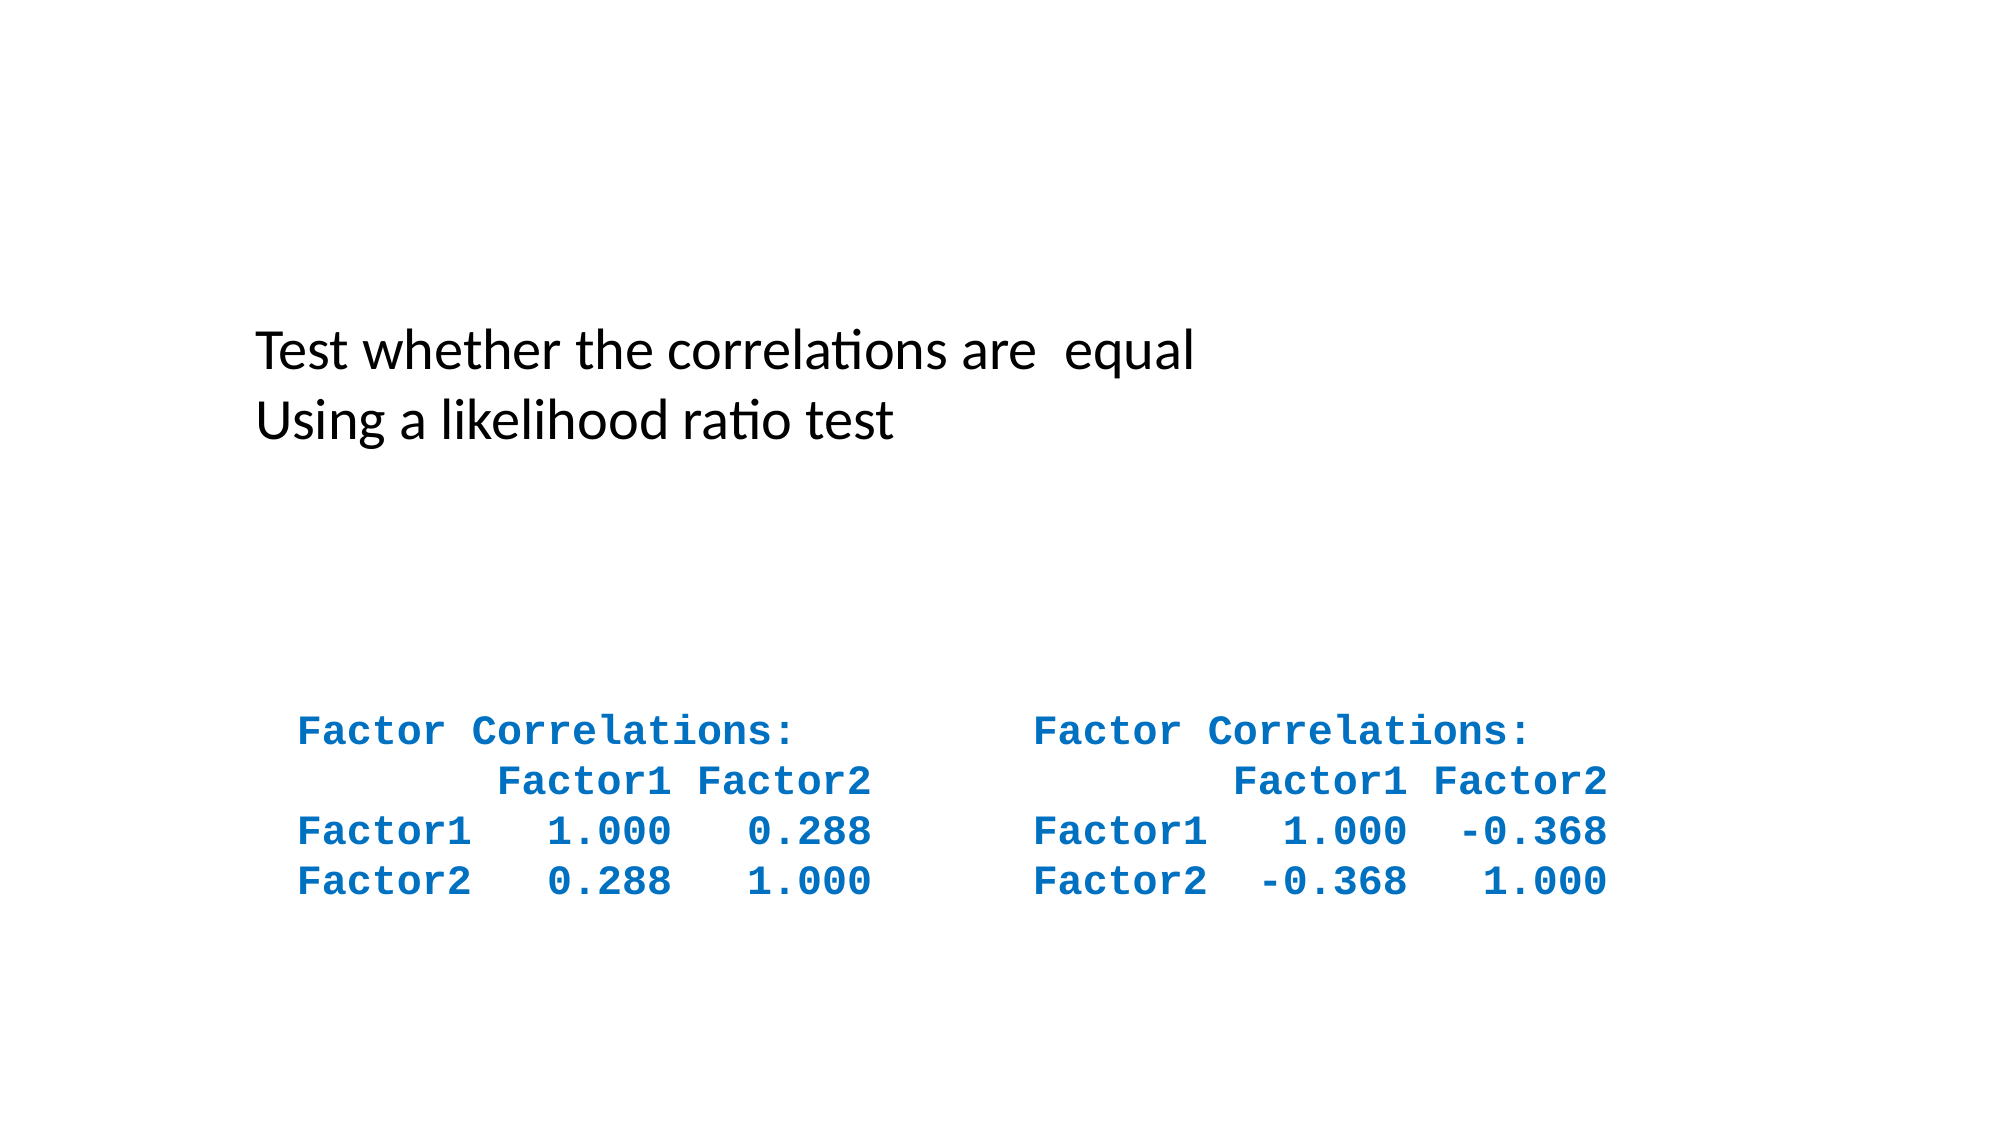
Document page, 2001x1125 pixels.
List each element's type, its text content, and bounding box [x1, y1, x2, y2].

text_box Factor Correlations: Factor1 Factor2 Factor1 1.000 -0.368 Factor2 -0.368 1.000 [1018, 695, 1695, 910]
text_box Factor Correlations: Factor1 Factor2 Factor1 1.000 0.288 Factor2 0.288 1.000 [282, 695, 959, 910]
text_box Test whether the correlations are equal Using a likelihood ratio test [240, 303, 1212, 459]
